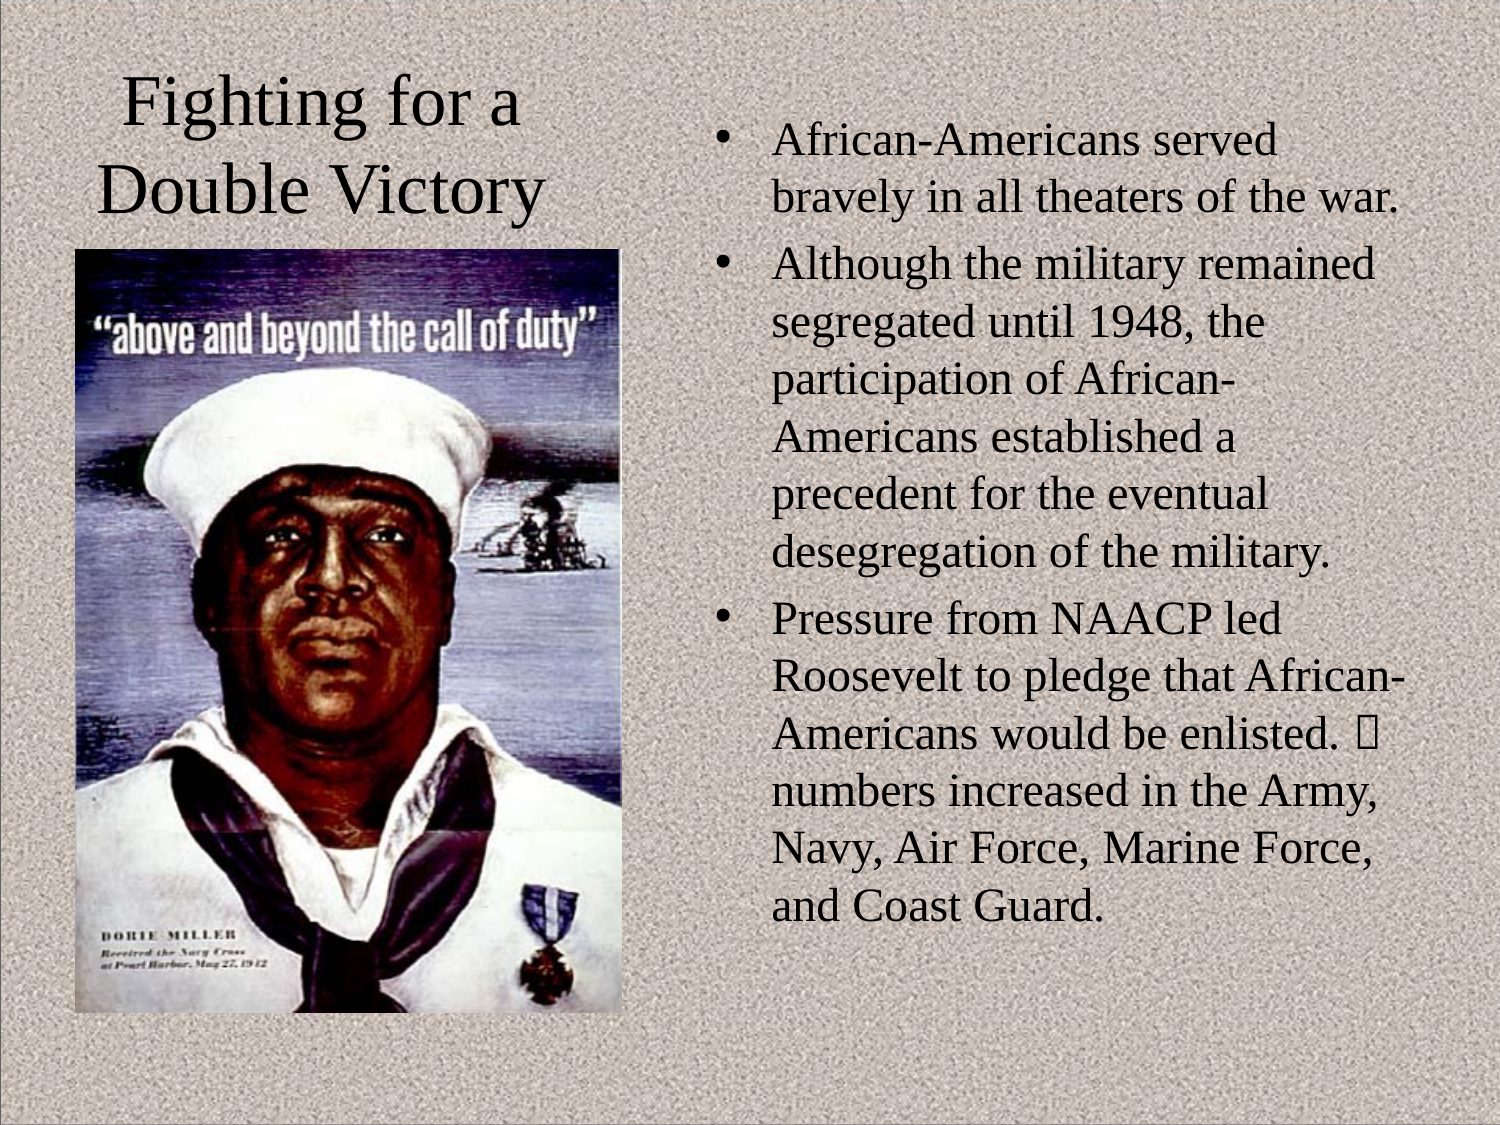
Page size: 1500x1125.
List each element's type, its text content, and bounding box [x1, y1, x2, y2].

picture [74, 249, 622, 1013]
title Fighting for a Double Victory [75, 44, 569, 236]
list African-Americans served bravely in all theaters of the war. Although the military remained segregated until 1948, the participation of African-Americans established a precedent for the eventual desegregation of the military. Pressure from NAACP led Roosevelt to pledge that African-Americans would be enlisted.  numbers increased in the Army, Navy, Air Force, Marine Force, and Coast Guard. [699, 99, 1425, 1005]
